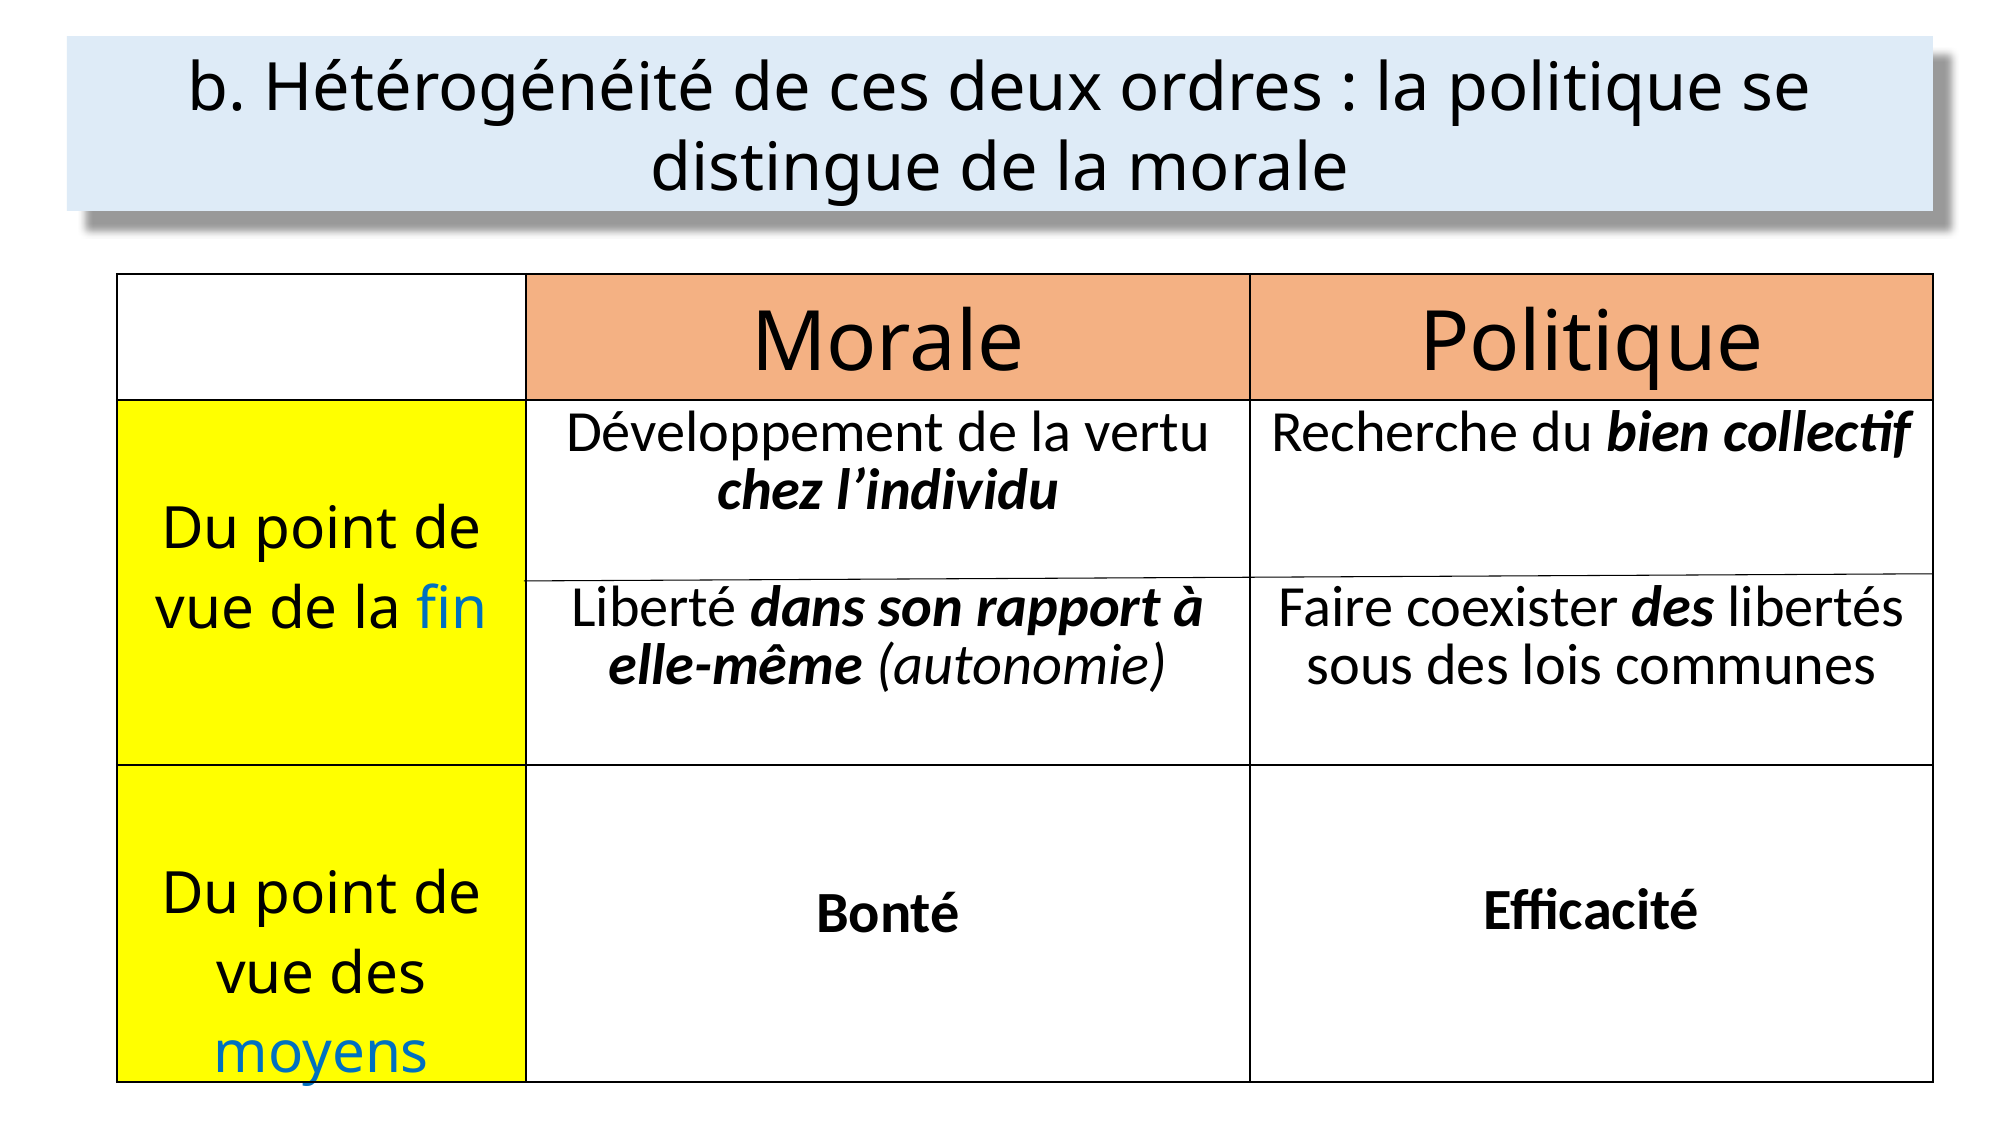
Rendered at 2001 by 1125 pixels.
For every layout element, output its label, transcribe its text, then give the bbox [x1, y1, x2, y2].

text_box b. Hétérogénéité de ces deux ordres : la politique se distingue de la morale [66, 36, 1933, 211]
table_cell Développement de la vertu chez l’individu Liberté dans son rapport à elle-même (autonomie) [527, 581, 1249, 764]
table_cell Efficacité [1251, 766, 1932, 1081]
table_header Morale [527, 275, 1249, 399]
table_cell Développement de la vertu chez l’individu Liberté dans son rapport à elle-même (autonomie) [527, 401, 1249, 573]
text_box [523, 573, 1934, 581]
table_cell Recherche du bien collectif Faire coexister des libertés sous des lois communes [1251, 401, 1932, 573]
table_cell Recherche du bien collectif Faire coexister des libertés sous des lois communes [1251, 581, 1932, 764]
table_cell Du point de vue des moyens [118, 766, 525, 1081]
table_cell Du point de vue de la fin [118, 401, 525, 764]
table_header Politique [1251, 275, 1932, 399]
table_cell Bonté [527, 766, 1249, 1081]
table_header [118, 275, 525, 399]
